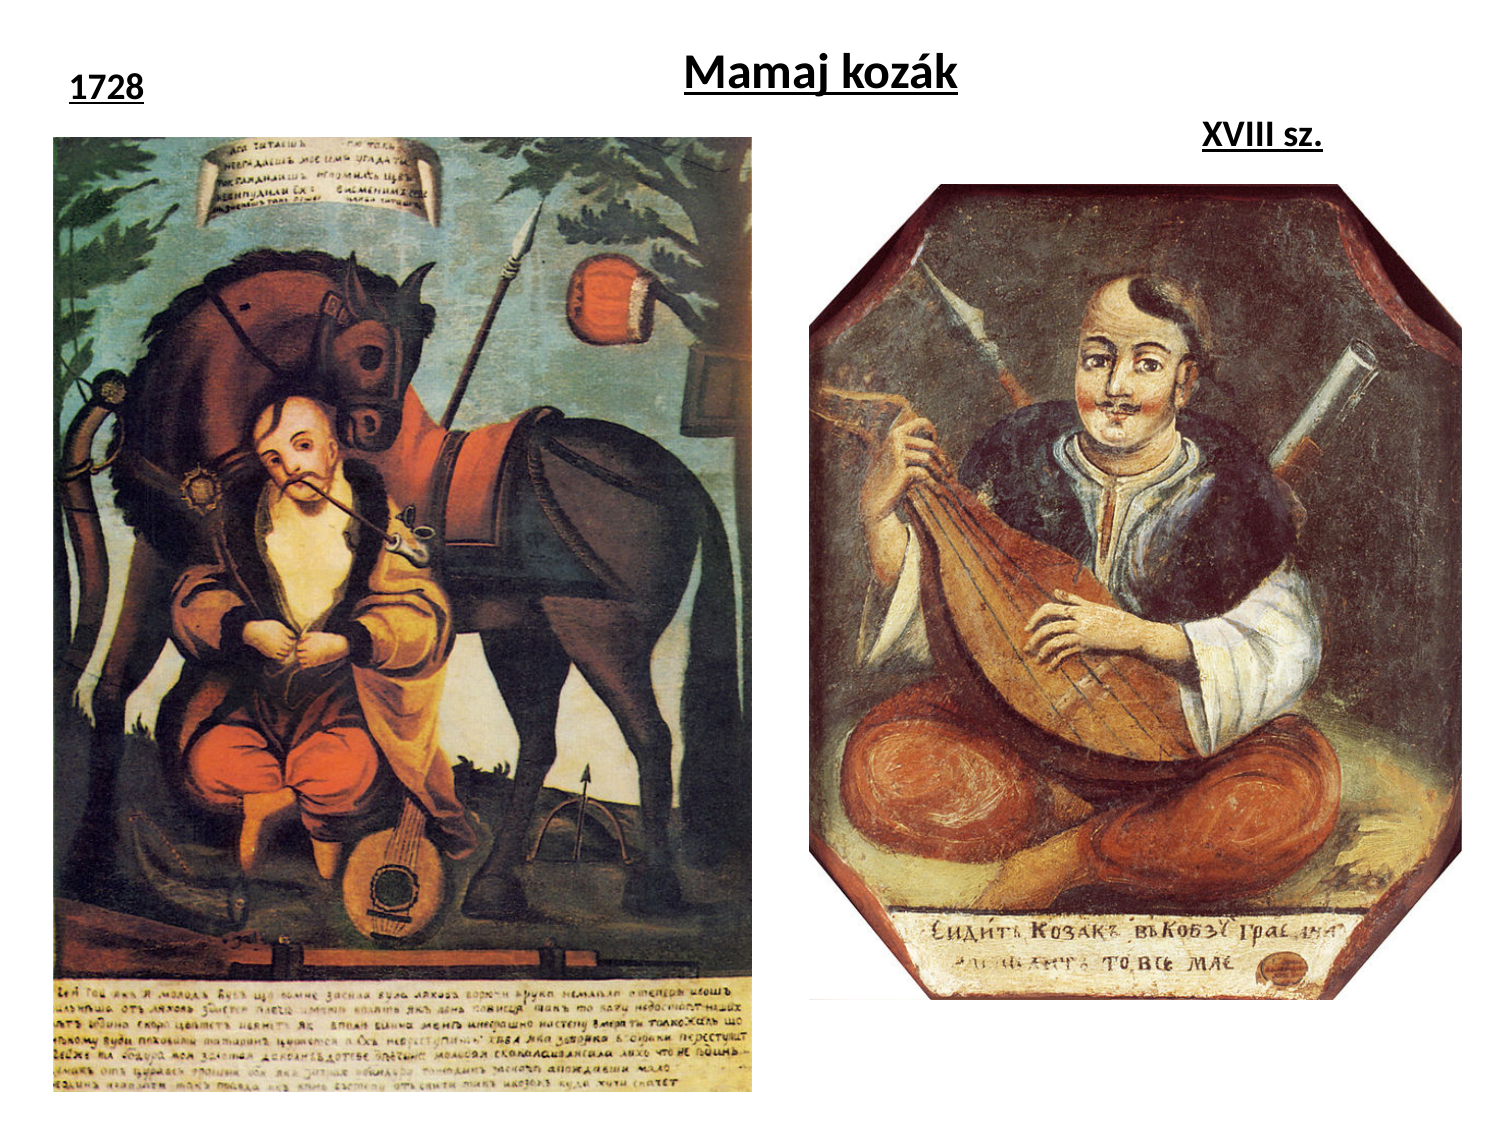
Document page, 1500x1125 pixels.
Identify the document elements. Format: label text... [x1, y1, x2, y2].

text_box Mamaj kozák [668, 30, 974, 106]
picture [808, 184, 1462, 1000]
text_box 1728 [53, 54, 160, 115]
text_box XVIII sz. [1187, 101, 1339, 162]
picture [52, 136, 752, 1092]
